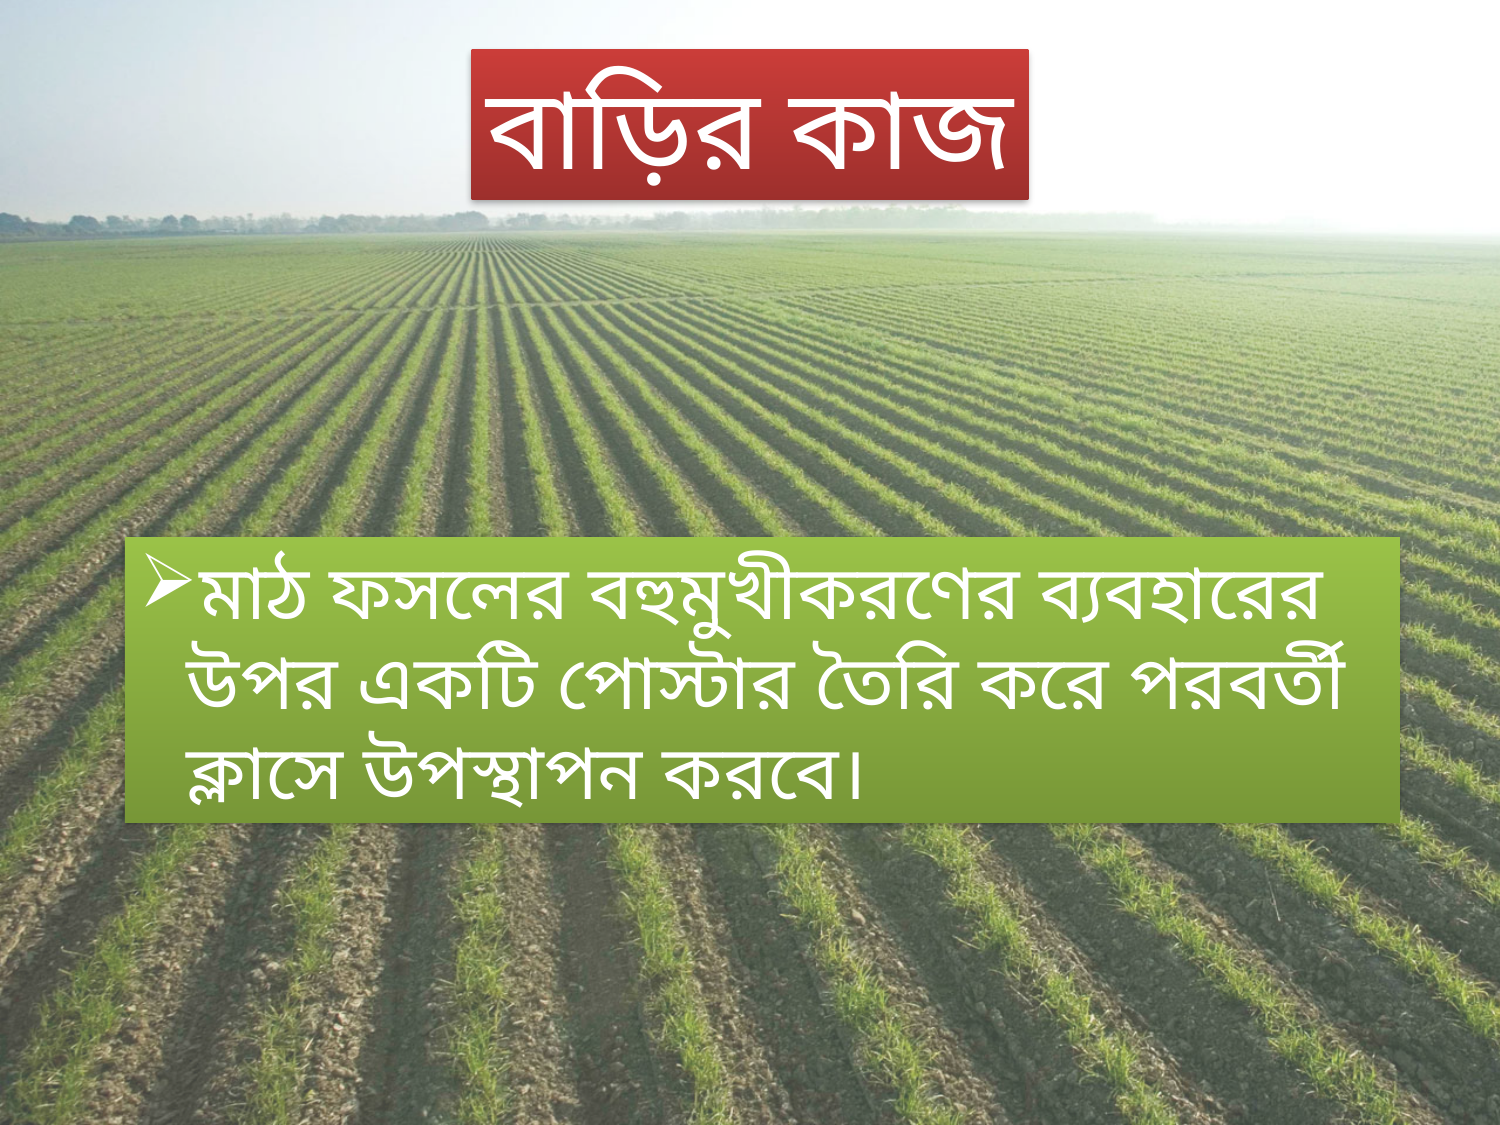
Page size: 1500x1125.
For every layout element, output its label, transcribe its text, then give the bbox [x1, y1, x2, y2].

text_box মাঠ ফসলের বহুমুখীকরণের ব্যবহারের উপর একটি পোস্টার তৈরি করে পরবর্তী ক্লাসে উপস্থাপন করবে। [124, 537, 1400, 823]
text_box বাড়ির কাজ [471, 49, 1029, 200]
